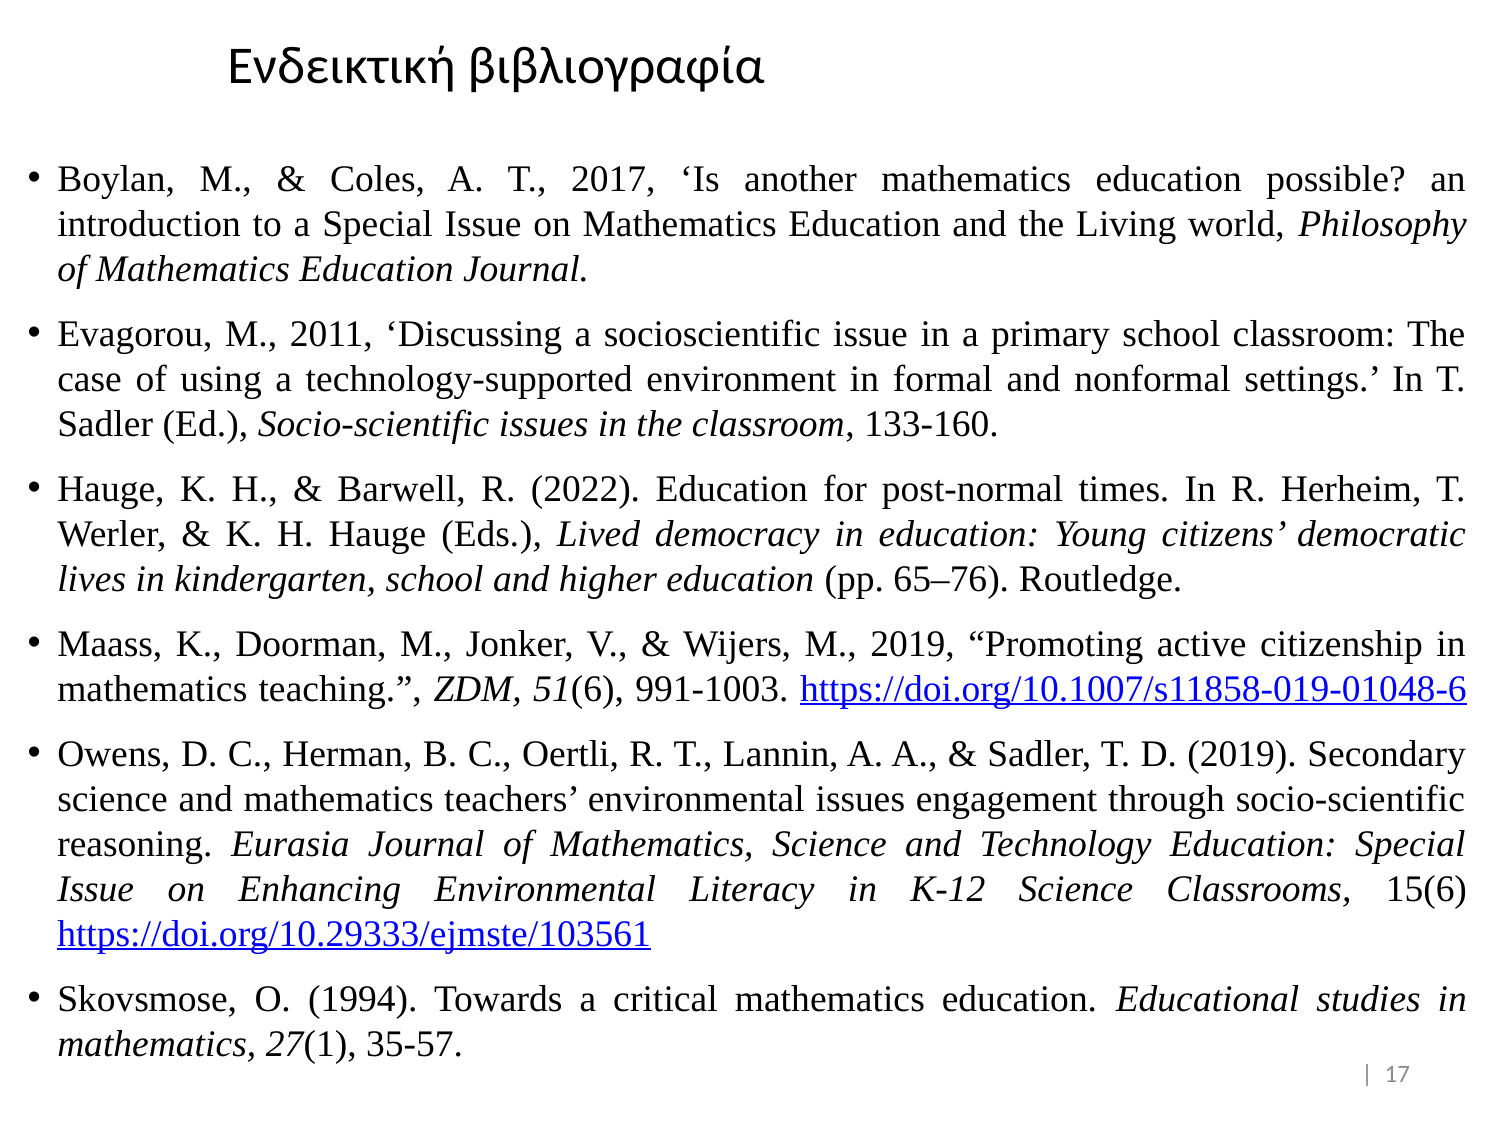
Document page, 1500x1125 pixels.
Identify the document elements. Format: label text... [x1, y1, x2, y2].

slide_number | 17 [1074, 1042, 1425, 1103]
title Ενδεικτική βιβλιογραφία [5, 22, 988, 102]
list Boylan, M., & Coles, A. T., 2017, ‘Is another mathematics education possible? an introduction to a Special Issue on Mathematics Education and the Living world, Philosophy of Mathematics Education Journal. Evagorou, M., 2011, ‘Discussing a socioscientific issue in a primary school classroom: The case of using a technology-supported environment in formal and nonformal settings.’ In T. Sadler (Ed.), Socio-scientific issues in the classroom, 133-160. Hauge, K. H., & Barwell, R. (2022). Education for post-normal times. In R. Herheim, T. Werler, & K. H. Hauge (Eds.), Lived democracy in education: Young citizens’ democratic lives in kindergarten, school and higher education (pp. 65–76). Routledge. Maass, K., Doorman, M., Jonker, V., & Wijers, M., 2019, “Promoting active citizenship in mathematics teaching.”, ZDM, 51(6), 991-1003. https://doi.org/10.1007/s11858-019-01048-6 Owens, D. C., Herman, B. C., Oertli, R. T., Lannin, A. A., & Sadler, T. D. (2019). Secondary science and mathematics teachers’ environmental issues engagement through socio-scientific reasoning. Eurasia Journal of Mathematics, Science and Technology Education: Special Issue on Enhancing Environmental Literacy in K-12 Science Classrooms, 15(6) https://doi.org/10.29333/ejmste/103561 Skovsmose, O. (1994). Towards a critical mathematics education. Educational studies in mathematics, 27(1), 35-57. [12, 146, 1483, 1103]
